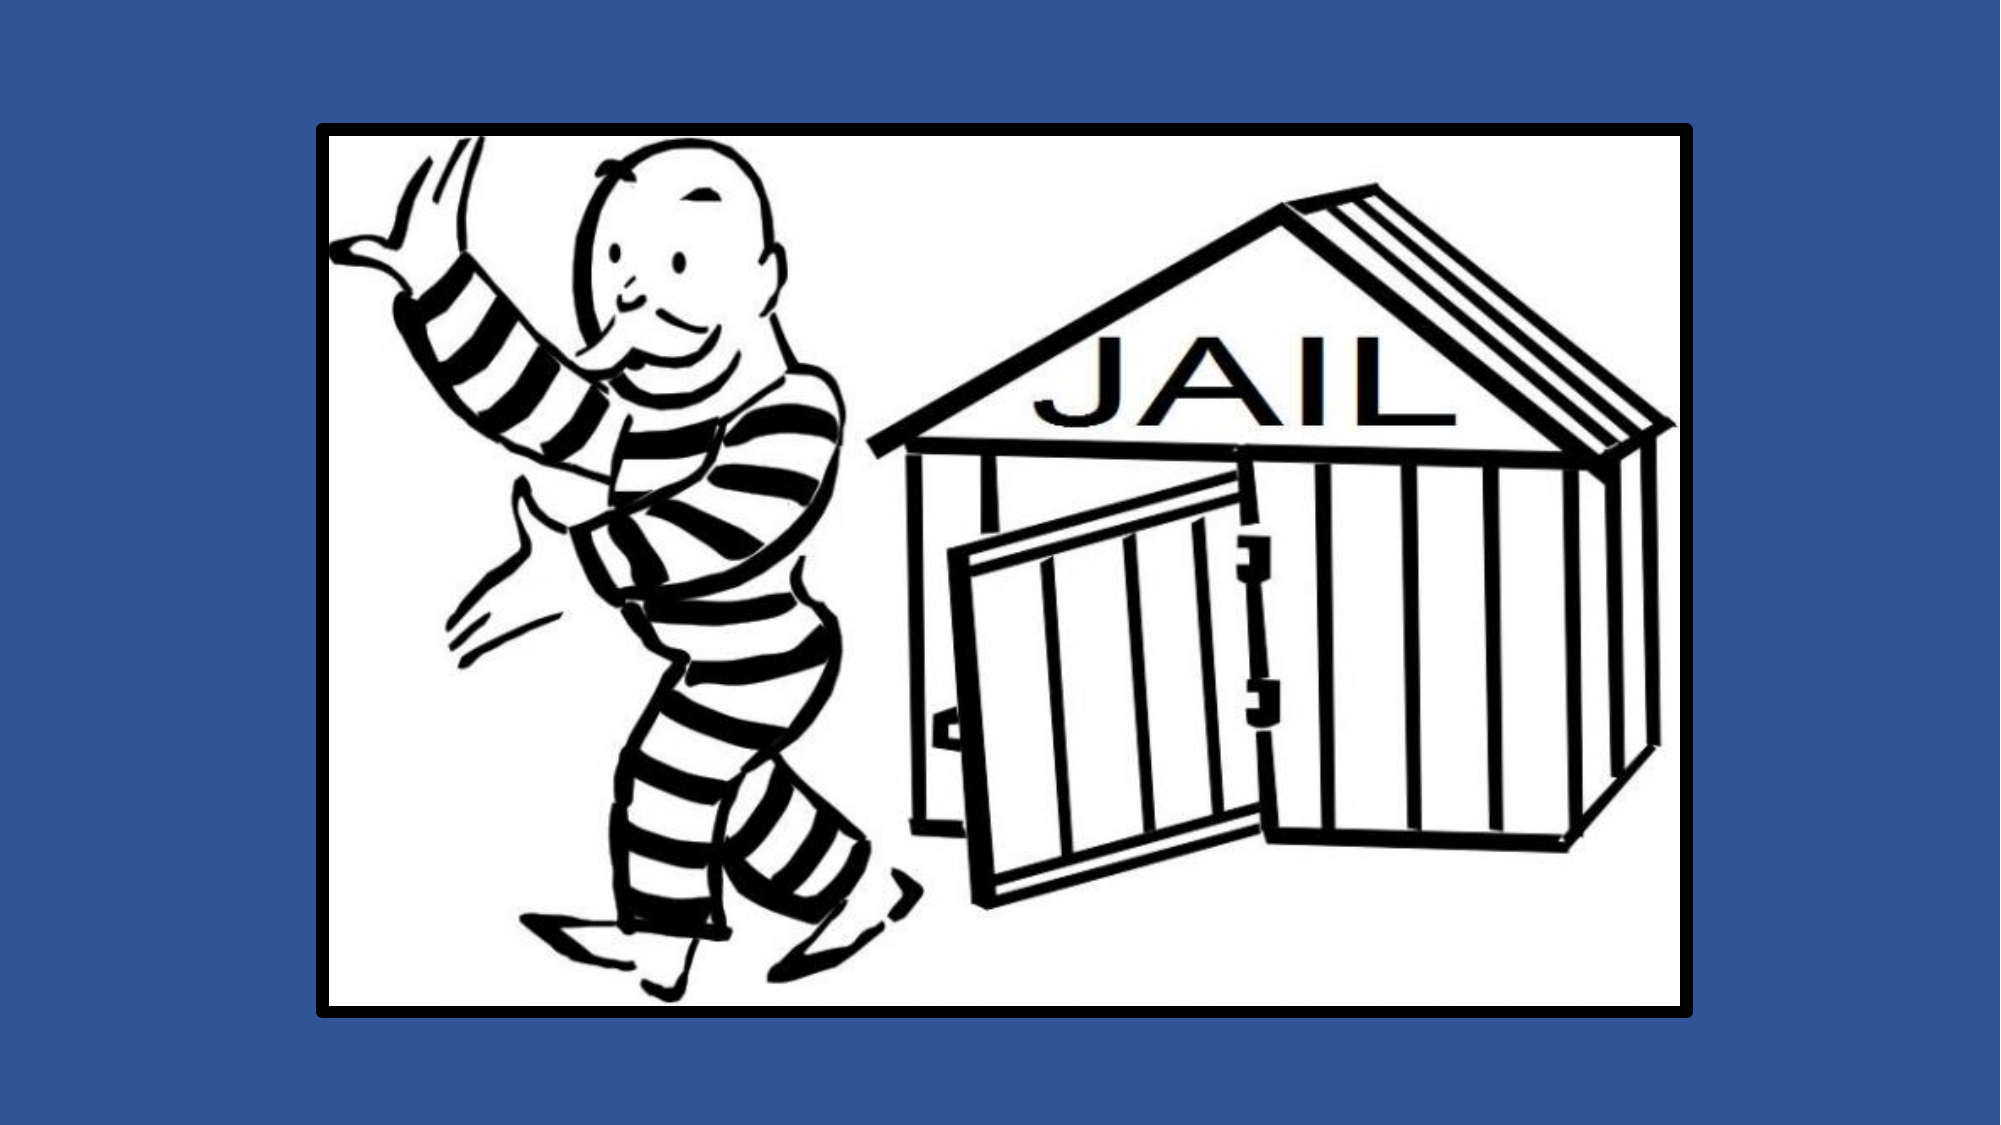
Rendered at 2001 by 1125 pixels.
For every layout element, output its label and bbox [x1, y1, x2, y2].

picture [328, 135, 1681, 1006]
